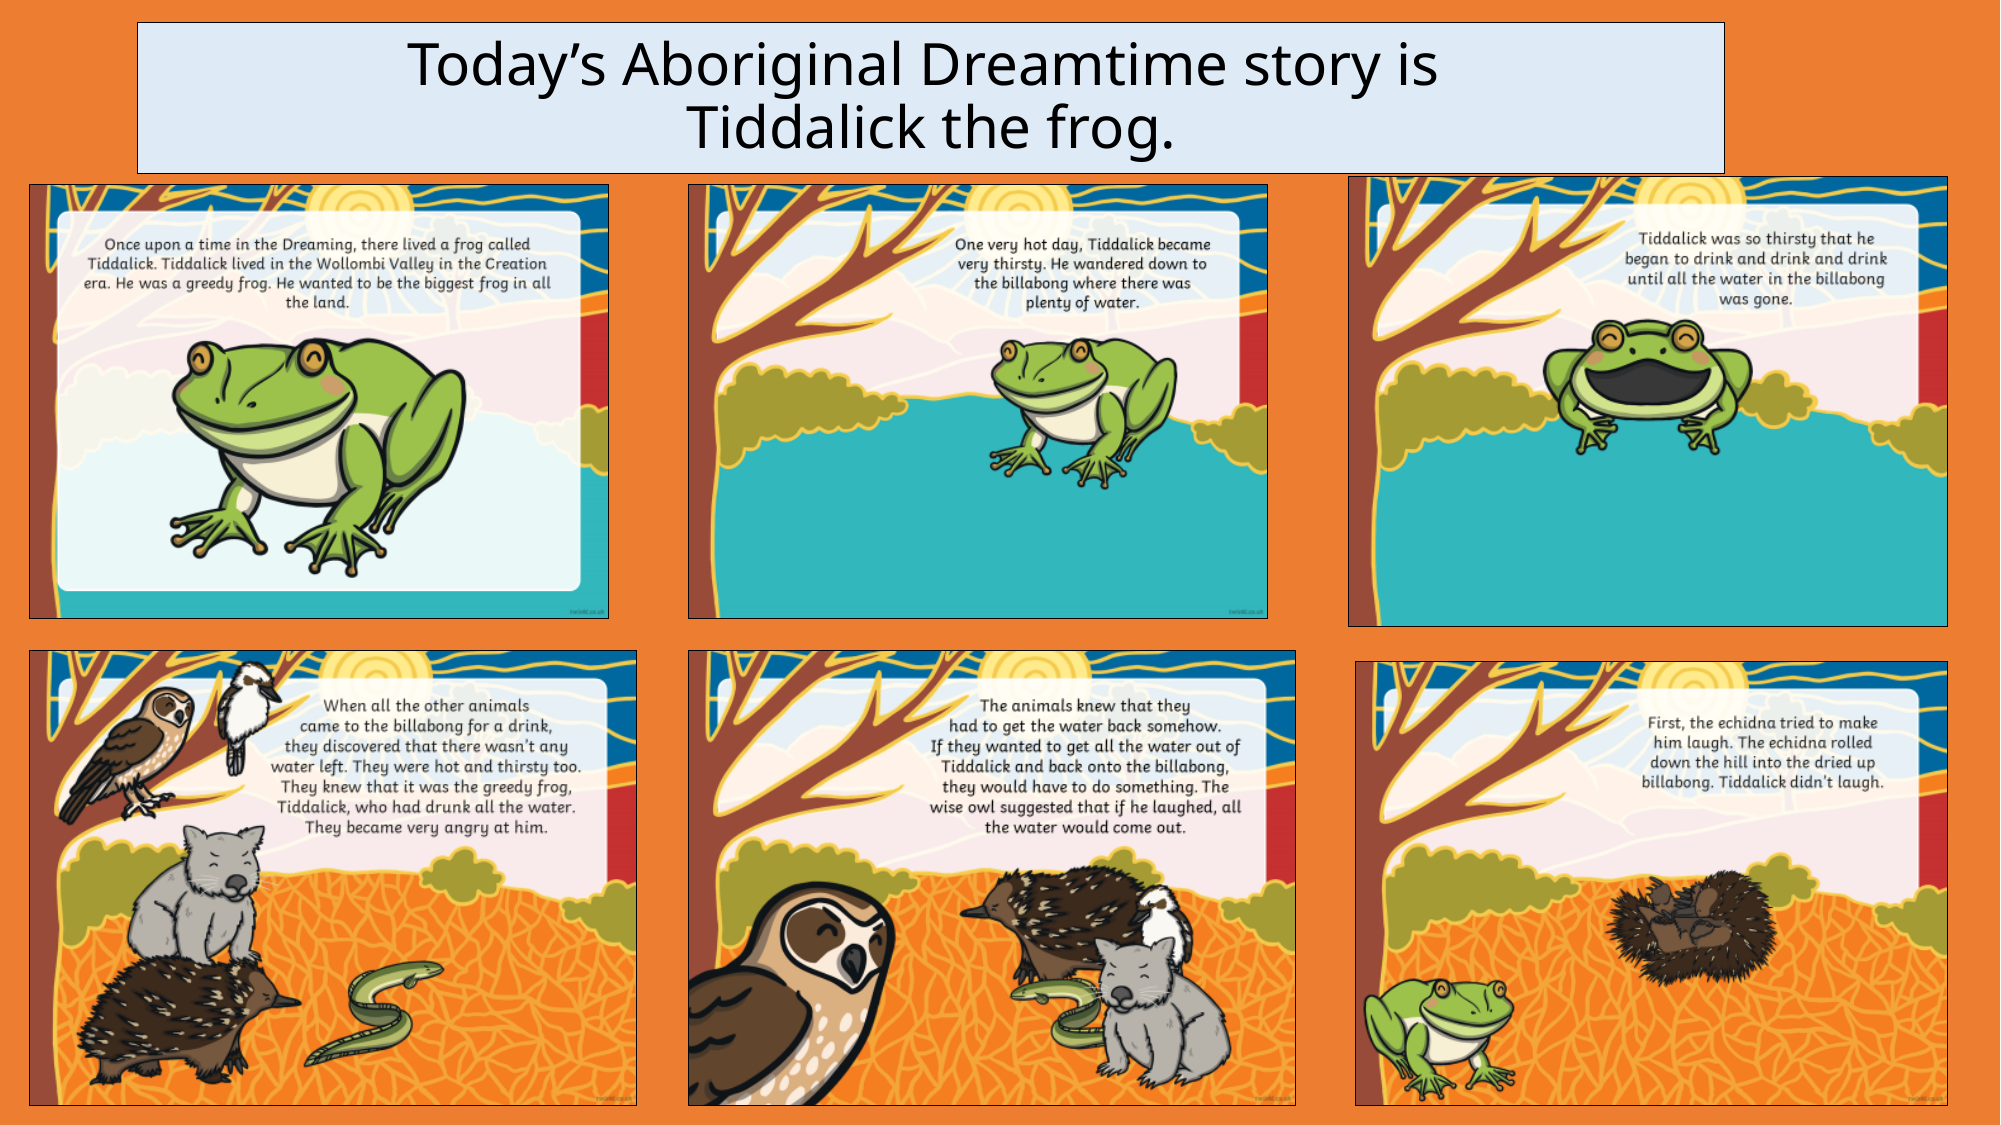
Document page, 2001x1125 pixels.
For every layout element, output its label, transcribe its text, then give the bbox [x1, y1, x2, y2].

picture [688, 650, 1296, 1106]
picture [1355, 661, 1948, 1106]
picture [29, 650, 637, 1106]
picture [688, 184, 1268, 619]
picture [1348, 176, 1948, 627]
title Today’s Aboriginal Dreamtime story is Tiddalick the frog. [137, 22, 1725, 174]
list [29, 184, 609, 619]
